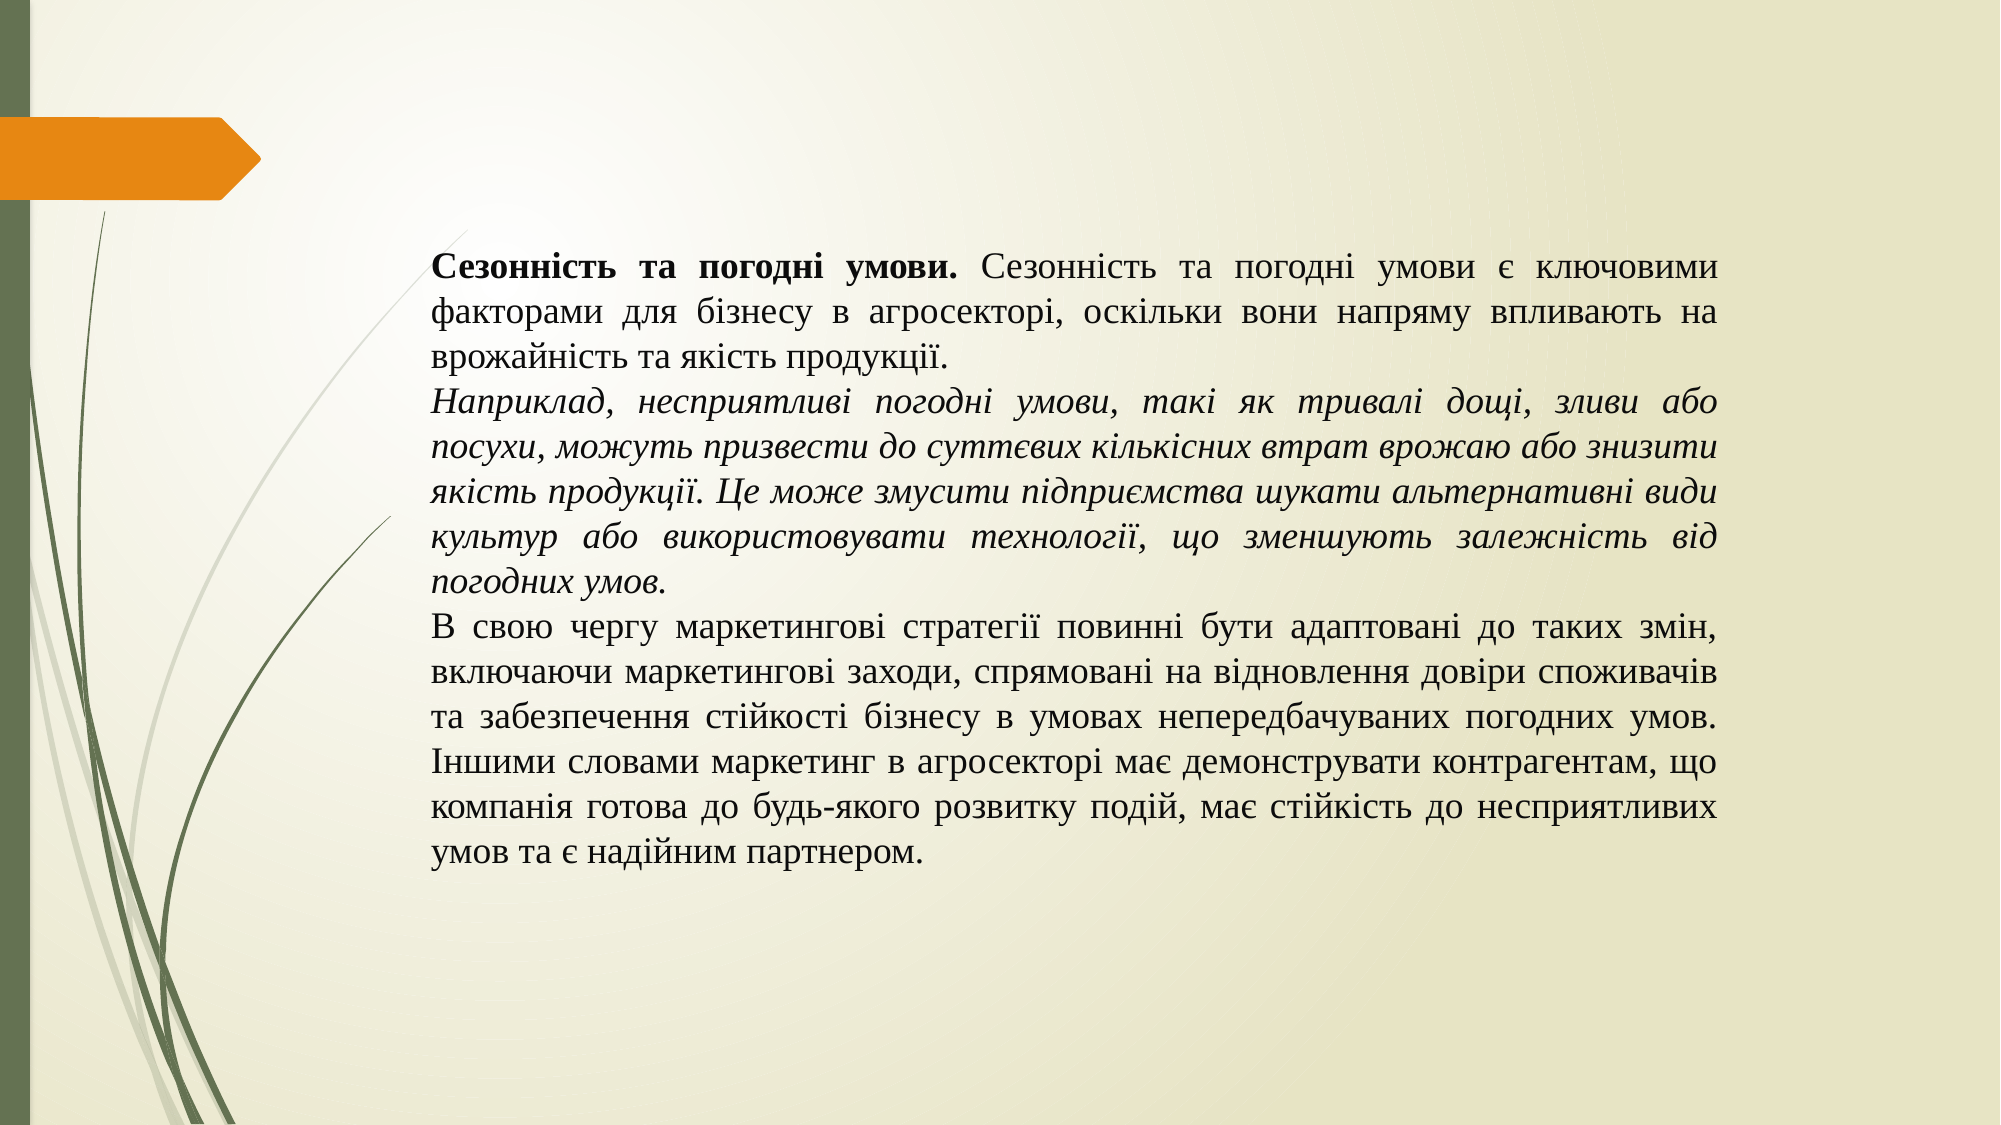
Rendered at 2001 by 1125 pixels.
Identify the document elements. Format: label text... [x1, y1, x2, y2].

text_box Сезонність та погодні умови. Сезонність та погодні умови є ключовими факторами для бізнесу в агросекторі, оскільки вони напряму впливають на врожайність та якість продукції. Наприклад, несприятливі погодні умови, такі як тривалі дощі, зливи або посухи, можуть призвести до суттєвих кількісних втрат врожаю або знизити якість продукції. Це може змусити підприємства шукати альтернативні види культур або використовувати технології, що зменшують залежність від погодних умов. В свою чергу маркетингові стратегії повинні бути адаптовані до таких змін, включаючи маркетингові заходи, спрямовані на відновлення довіри споживачів та забезпечення стійкості бізнесу в умовах непередбачуваних погодних умов. Іншими словами маркетинг в агросекторі має демонструвати контрагентам, що компанія готова до будь-якого розвитку подій, має стійкість до несприятливих умов та є надійним партнером. [416, 234, 1734, 879]
